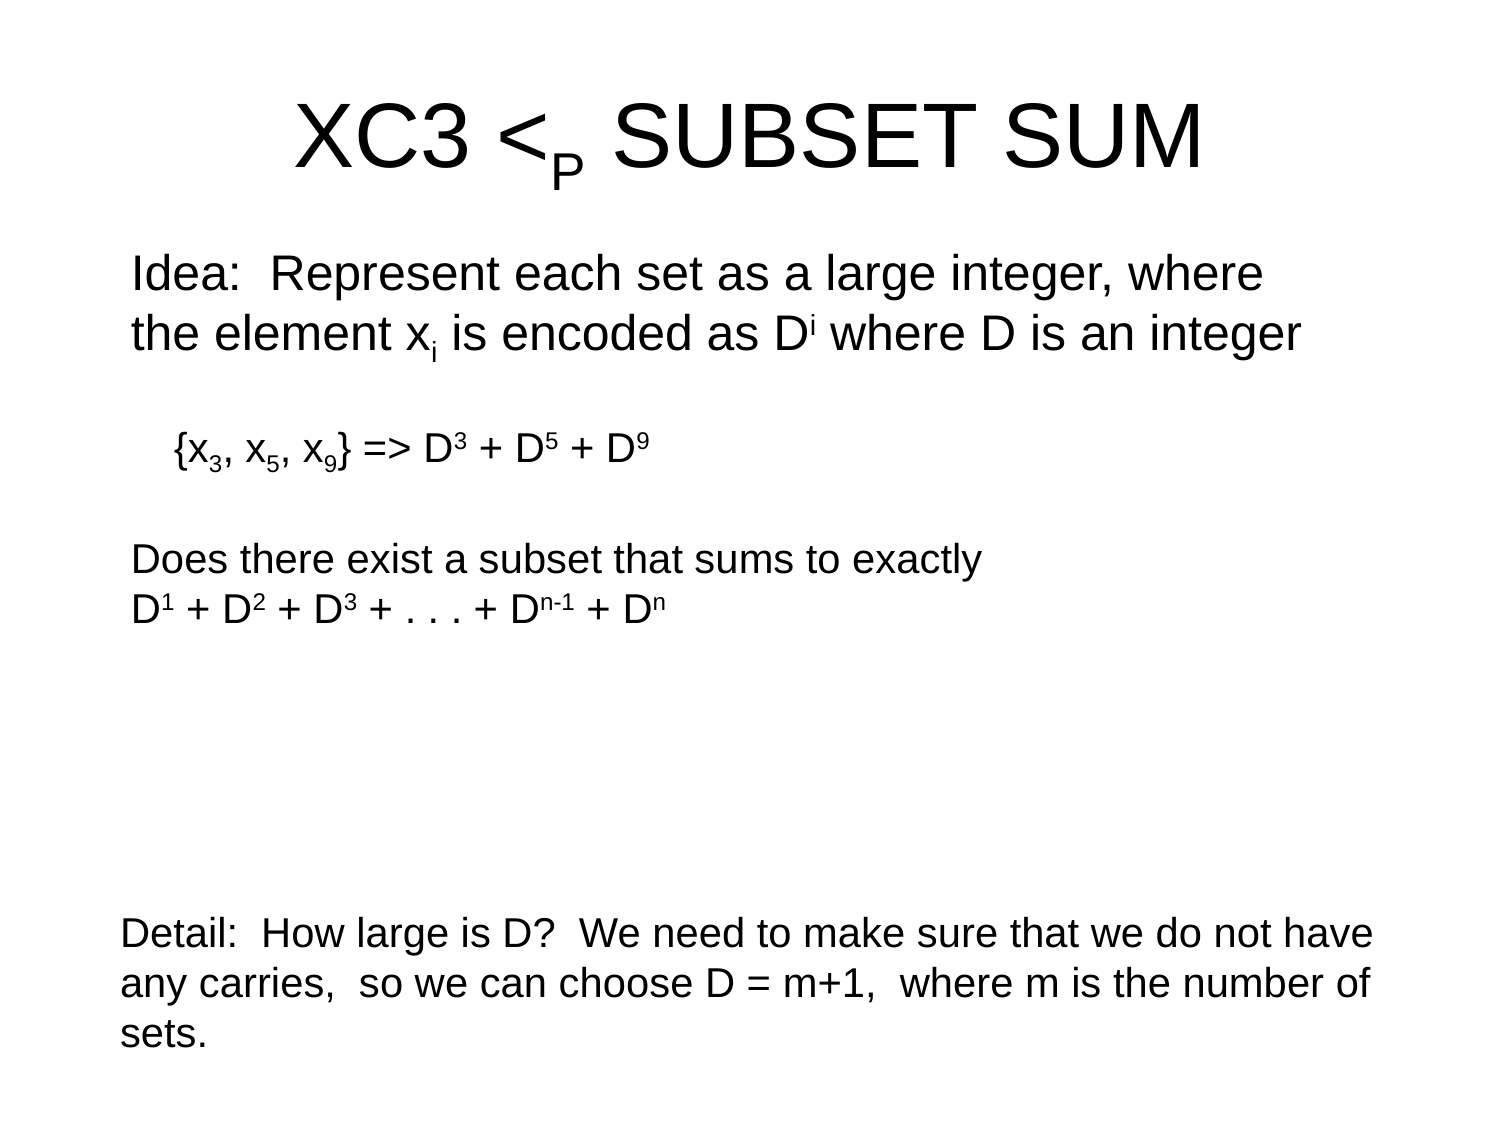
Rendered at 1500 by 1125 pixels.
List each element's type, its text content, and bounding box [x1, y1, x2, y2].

text_box Does there exist a subset that sums to exactly D1 + D2 + D3 + . . . + Dn-1 + Dn [116, 524, 1023, 639]
text_box Idea: Represent each set as a large integer, where the element xi is encoded as Di where D is an integer [116, 232, 1337, 376]
text_box Detail: How large is D? We need to make sure that we do not have any carries, so we can choose D = m+1, where m is the number of sets. [105, 898, 1425, 1064]
title XC3 <P SUBSET SUM [75, 45, 1425, 233]
text_box {x3, x5, x9} => D3 + D5 + D9 [159, 413, 665, 485]
